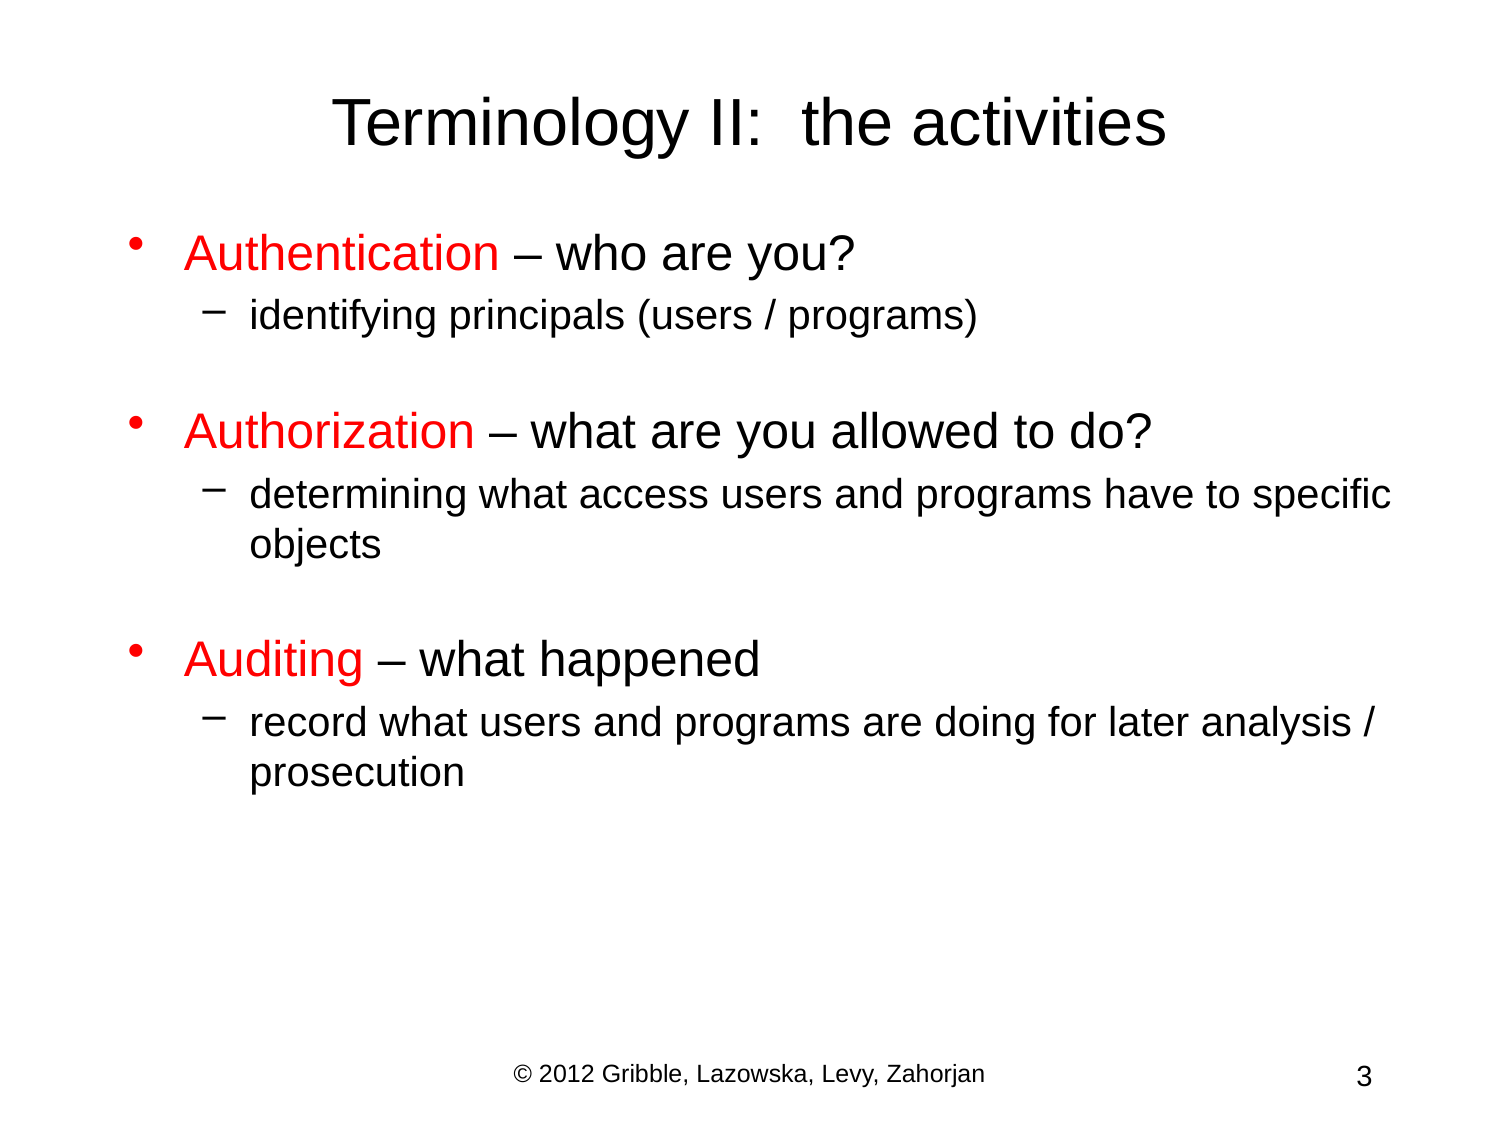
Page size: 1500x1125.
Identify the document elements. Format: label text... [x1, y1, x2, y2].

footer © 2012 Gribble, Lazowska, Levy, Zahorjan [399, 1050, 1074, 1100]
slide_number 3 [1074, 1050, 1388, 1100]
title Terminology II: the activities [112, 62, 1388, 175]
list Authentication – who are you? identifying principals (users / programs) Authorization – what are you allowed to do? determining what access users and programs have to specific objects Auditing – what happened record what users and programs are doing for later analysis / prosecution [112, 212, 1425, 1025]
